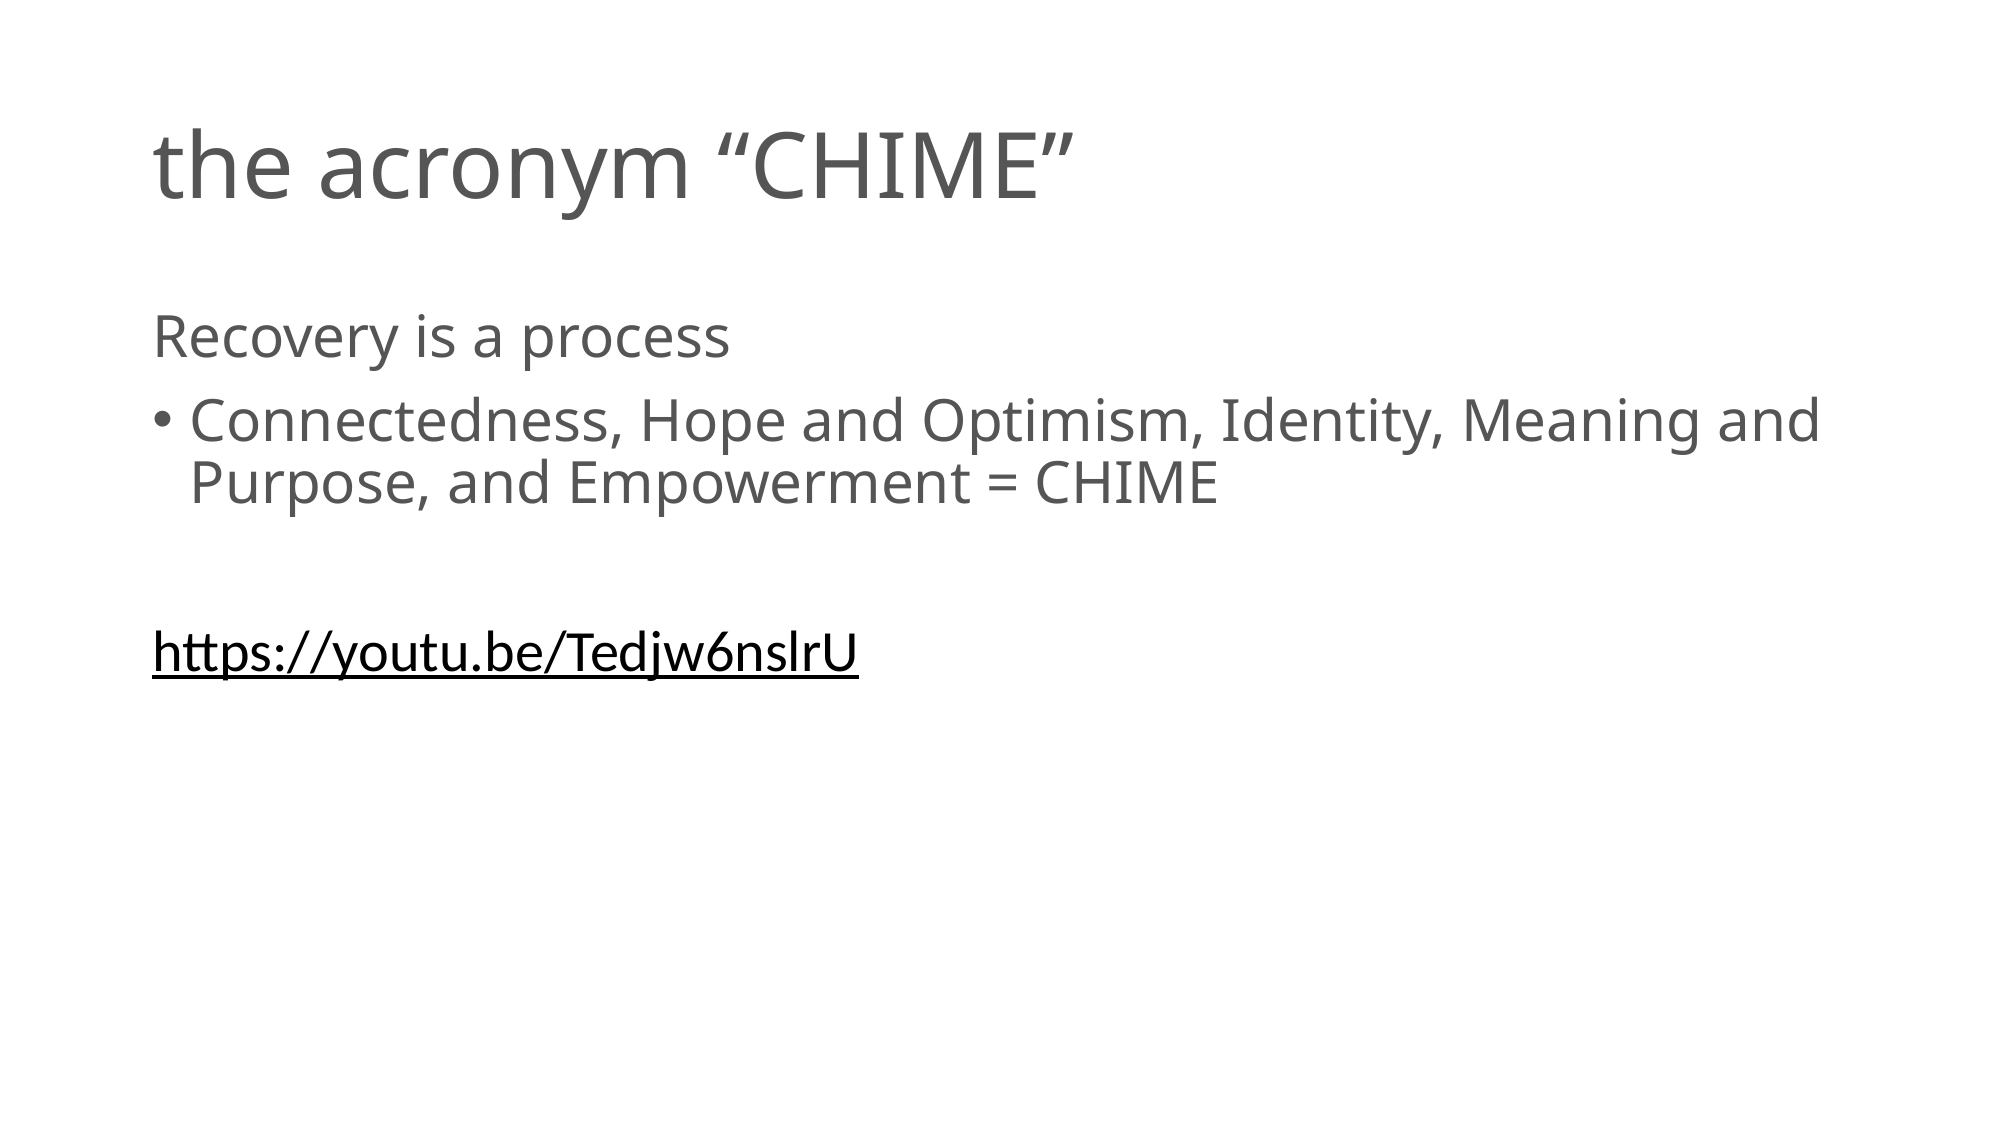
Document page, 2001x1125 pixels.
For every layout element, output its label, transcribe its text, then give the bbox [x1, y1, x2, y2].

title the acronym “CHIME” [137, 59, 1863, 278]
list Recovery is a process Connectedness, Hope and Optimism, Identity, Meaning and Purpose, and Empowerment = CHIME https://youtu.be/Tedjw6nslrU [137, 299, 1863, 1014]
